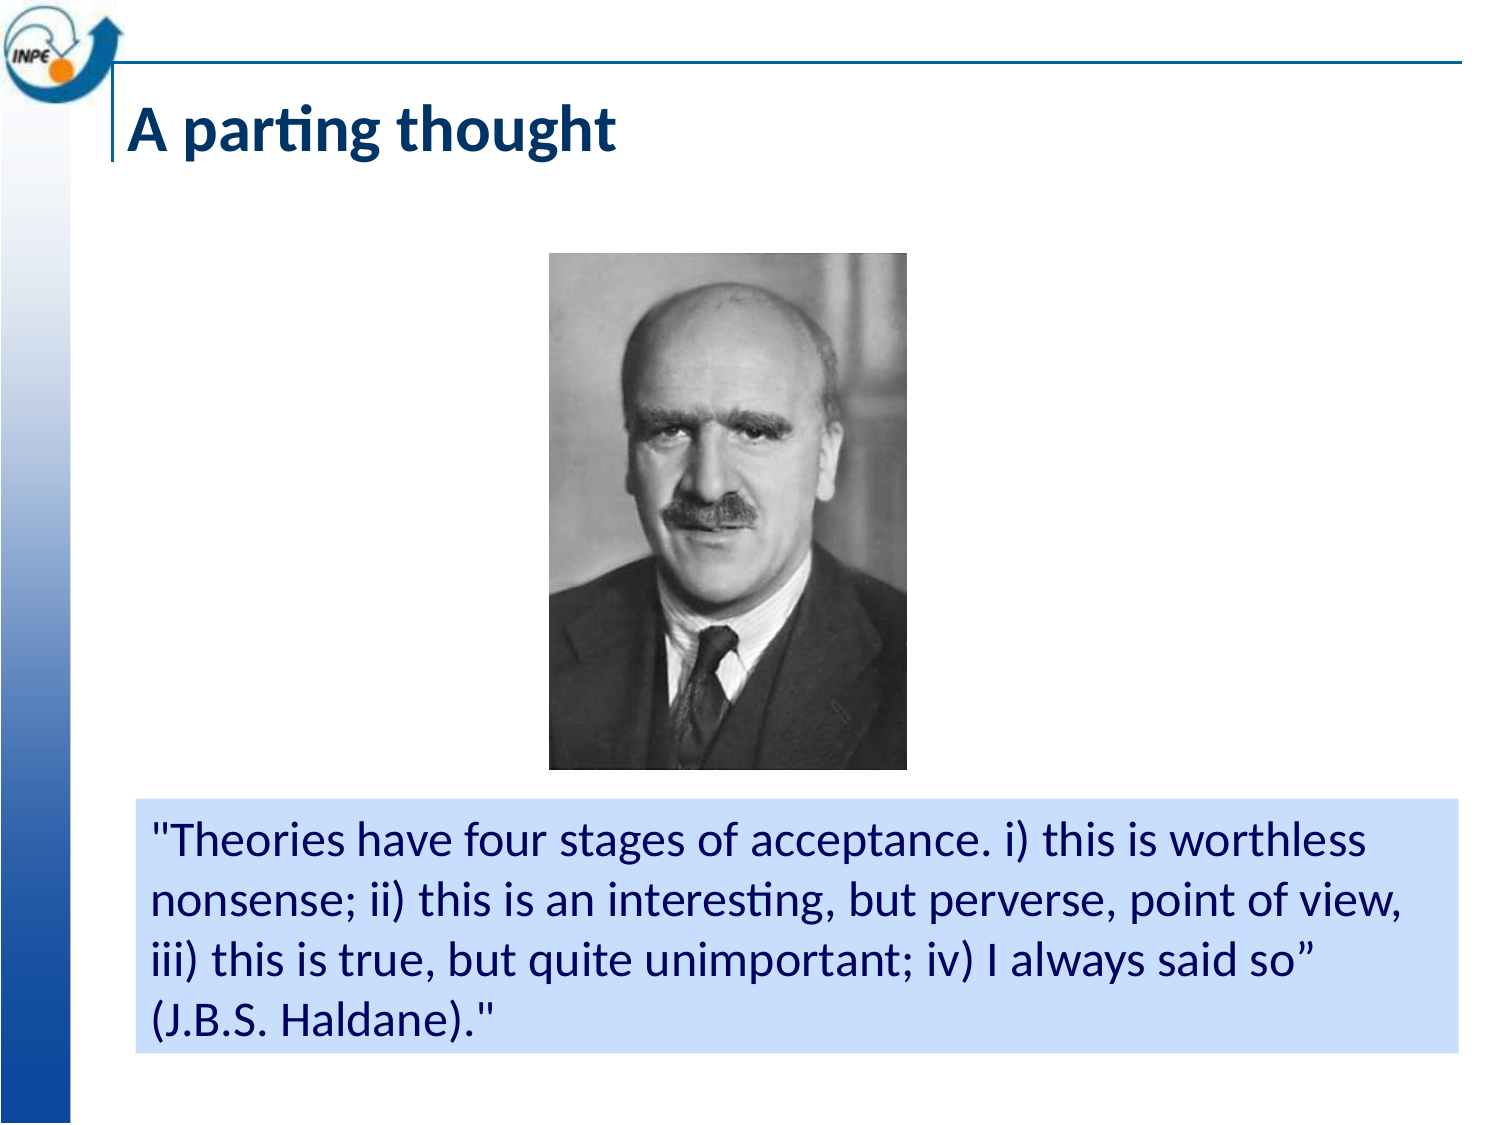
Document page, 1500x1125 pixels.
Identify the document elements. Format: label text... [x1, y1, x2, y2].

text_box "Theories have four stages of acceptance. i) this is worthless nonsense; ii) this is an interesting, but perverse, point of view, iii) this is true, but quite unimportant; iv) I always said so” (J.B.S. Haldane)." [135, 798, 1459, 1054]
picture [548, 253, 907, 770]
picture [0, 0, 125, 1125]
title A parting thought [112, 62, 1450, 188]
